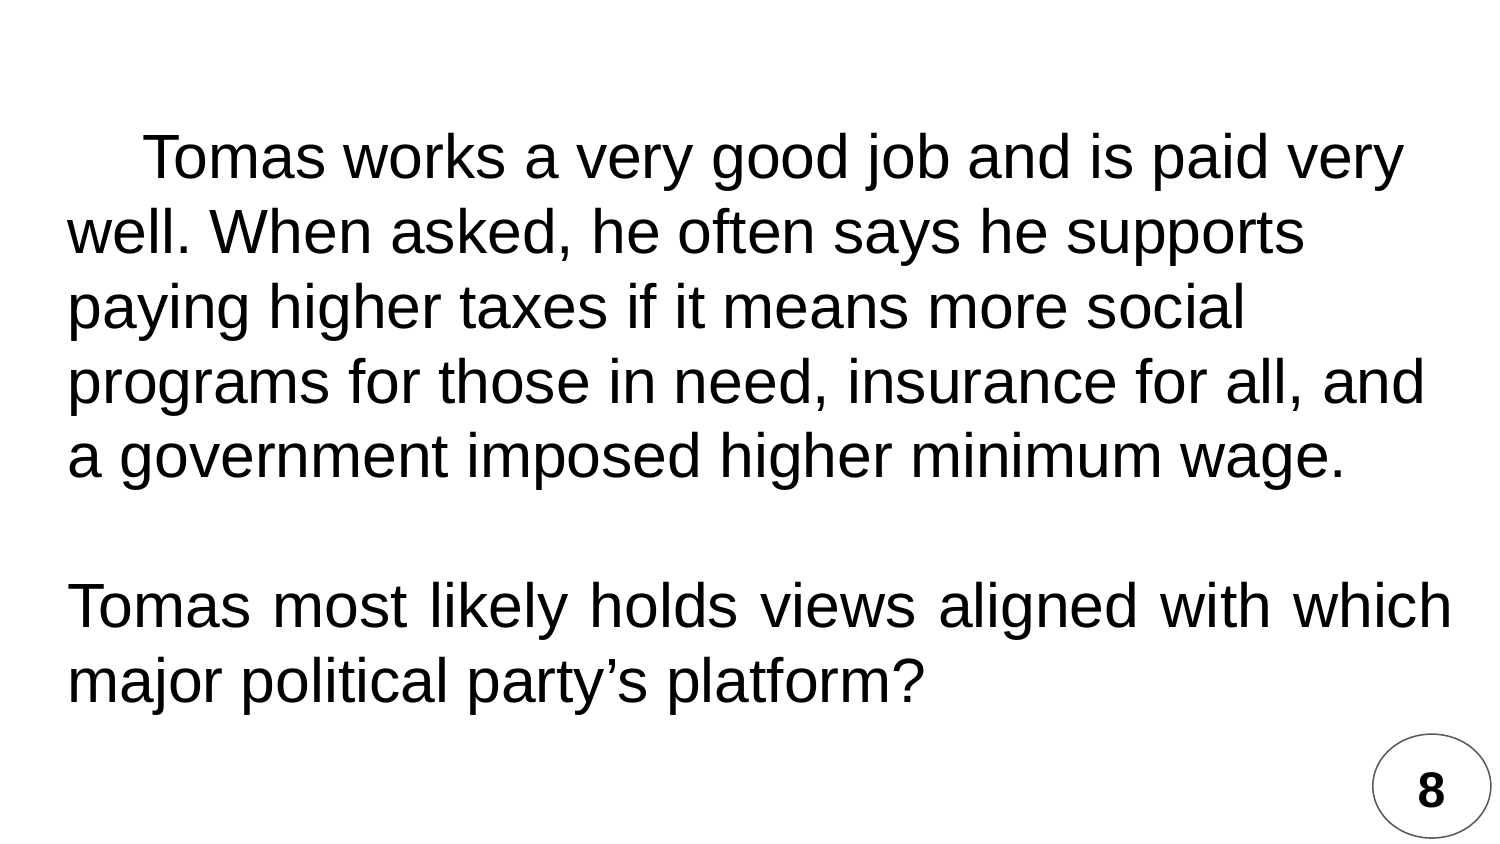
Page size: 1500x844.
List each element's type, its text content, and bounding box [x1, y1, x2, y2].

text_box Tomas works a very good job and is paid very well. When asked, he often says he supports paying higher taxes if it means more social programs for those in need, insurance for all, and a government imposed higher minimum wage. Tomas most likely holds views aligned with which major political party’s platform? [52, 63, 1471, 731]
text_box 8 [1392, 742, 1471, 833]
text_box [1372, 747, 1392, 825]
text_box [1471, 747, 1491, 825]
text_box [1406, 833, 1458, 839]
text_box [1400, 734, 1464, 742]
